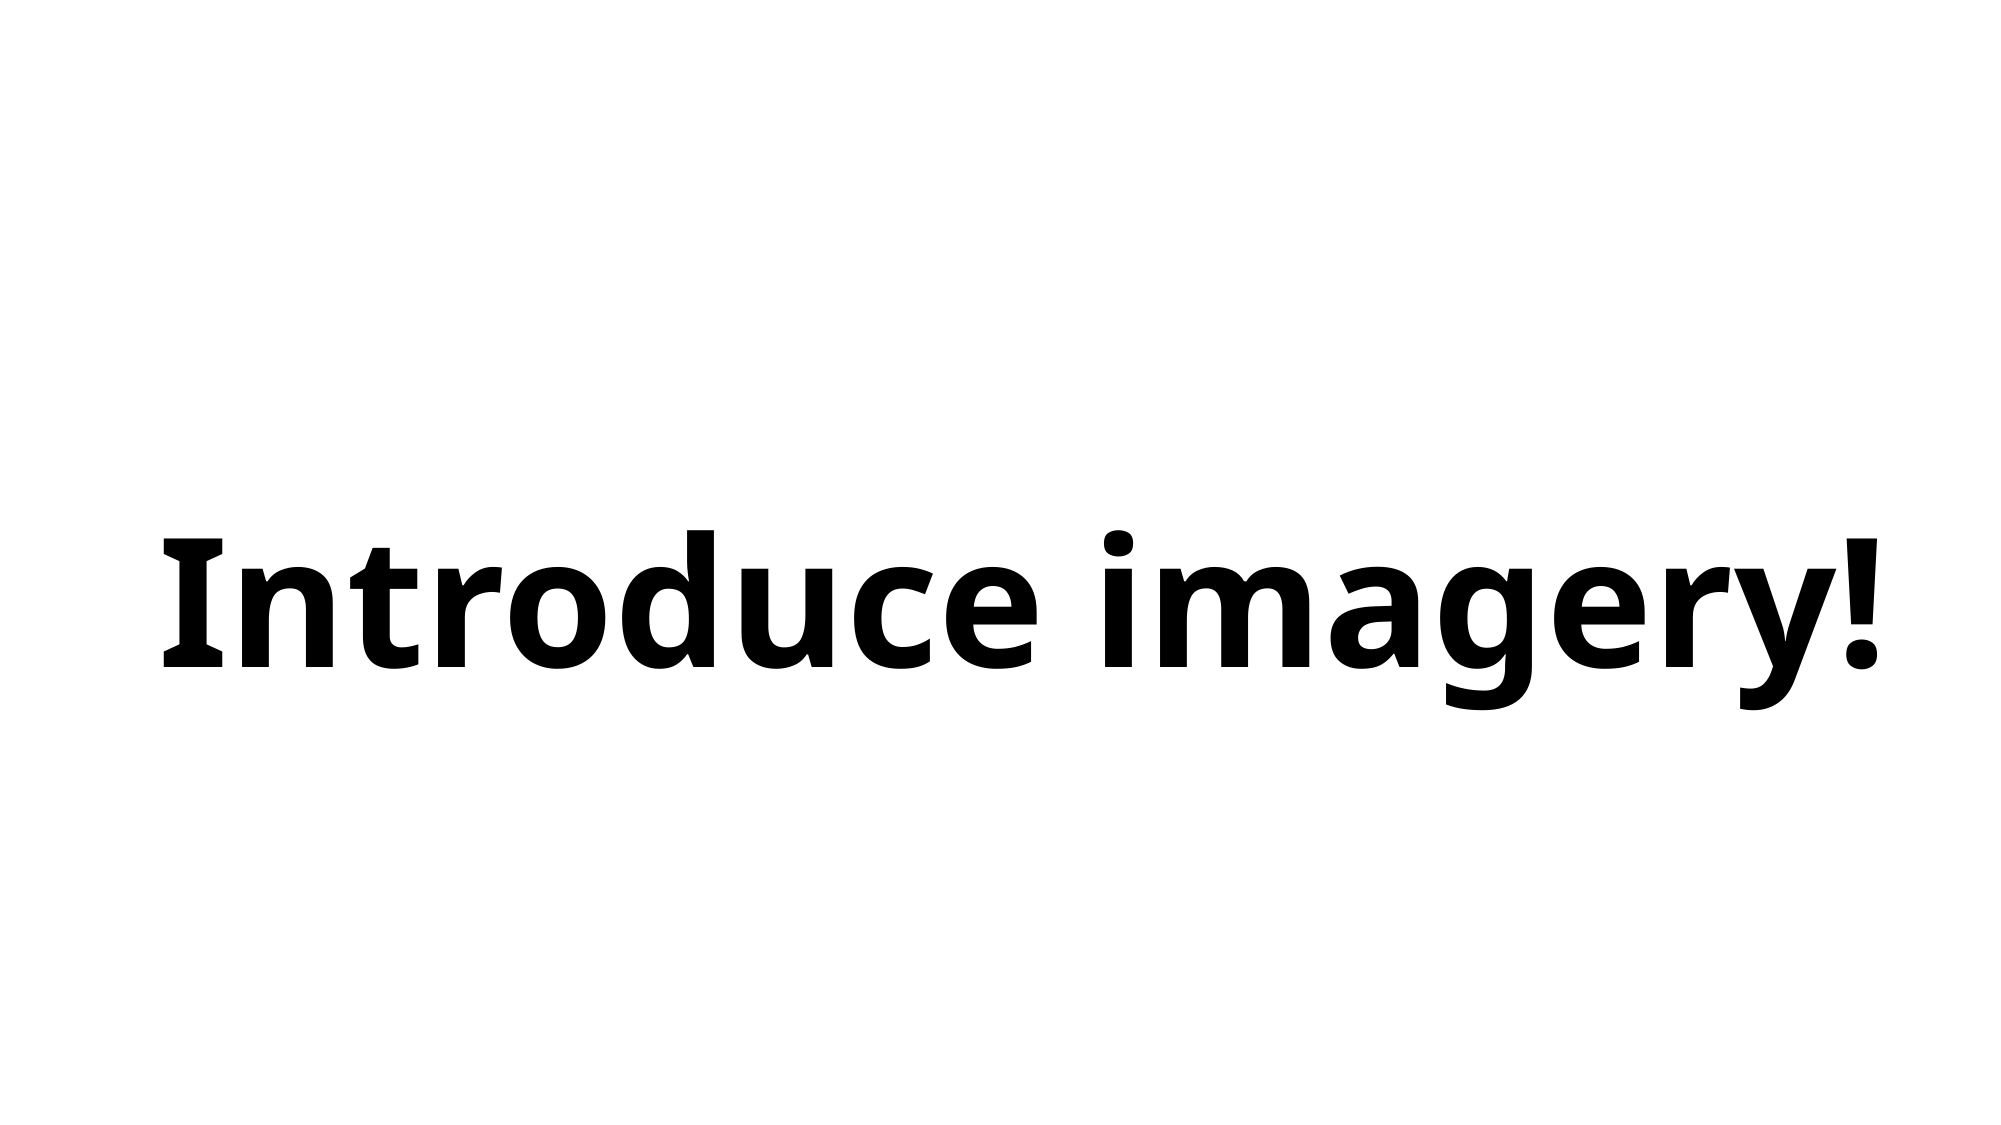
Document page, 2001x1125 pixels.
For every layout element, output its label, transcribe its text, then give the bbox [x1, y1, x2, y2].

title Introduce imagery! [128, 321, 1919, 714]
